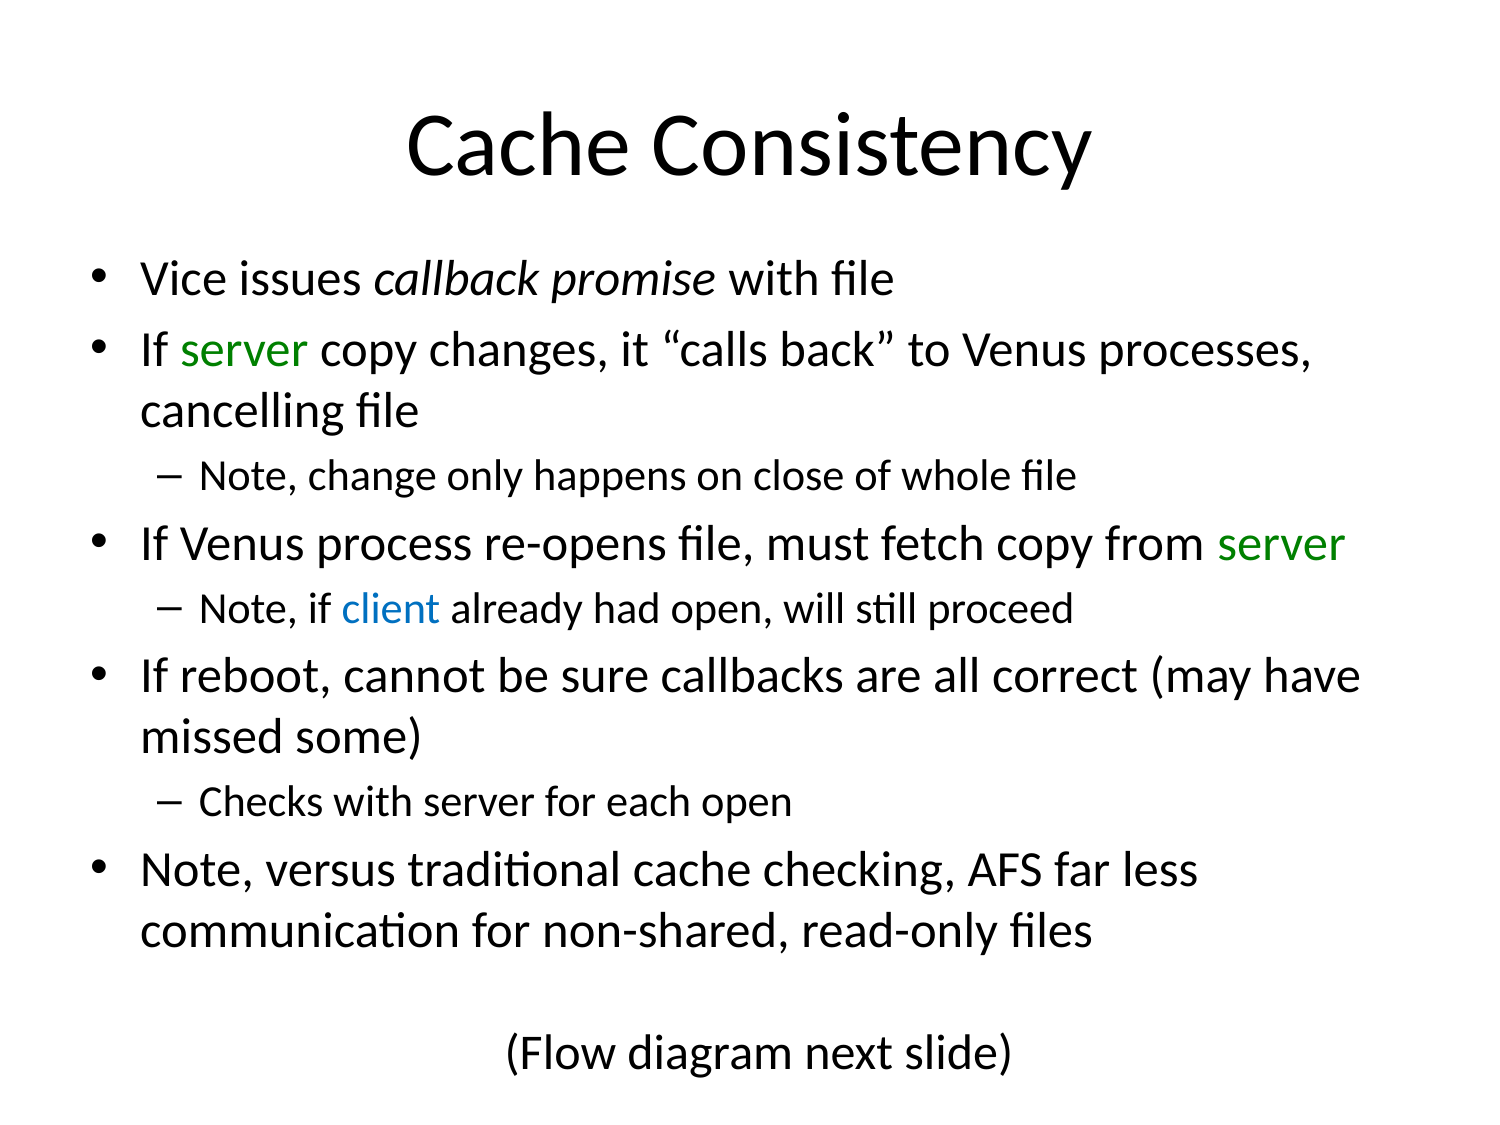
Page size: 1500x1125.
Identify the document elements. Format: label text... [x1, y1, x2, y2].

title Cache Consistency [75, 45, 1425, 233]
text_box (Flow diagram next slide) [489, 1012, 1029, 1088]
list Vice issues callback promise with file If server copy changes, it “calls back” to Venus processes, cancelling file Note, change only happens on close of whole file If Venus process re-opens file, must fetch copy from server Note, if client already had open, will still proceed If reboot, cannot be sure callbacks are all correct (may have missed some) Checks with server for each open Note, versus traditional cache checking, AFS far less communication for non-shared, read-only files [75, 237, 1425, 980]
